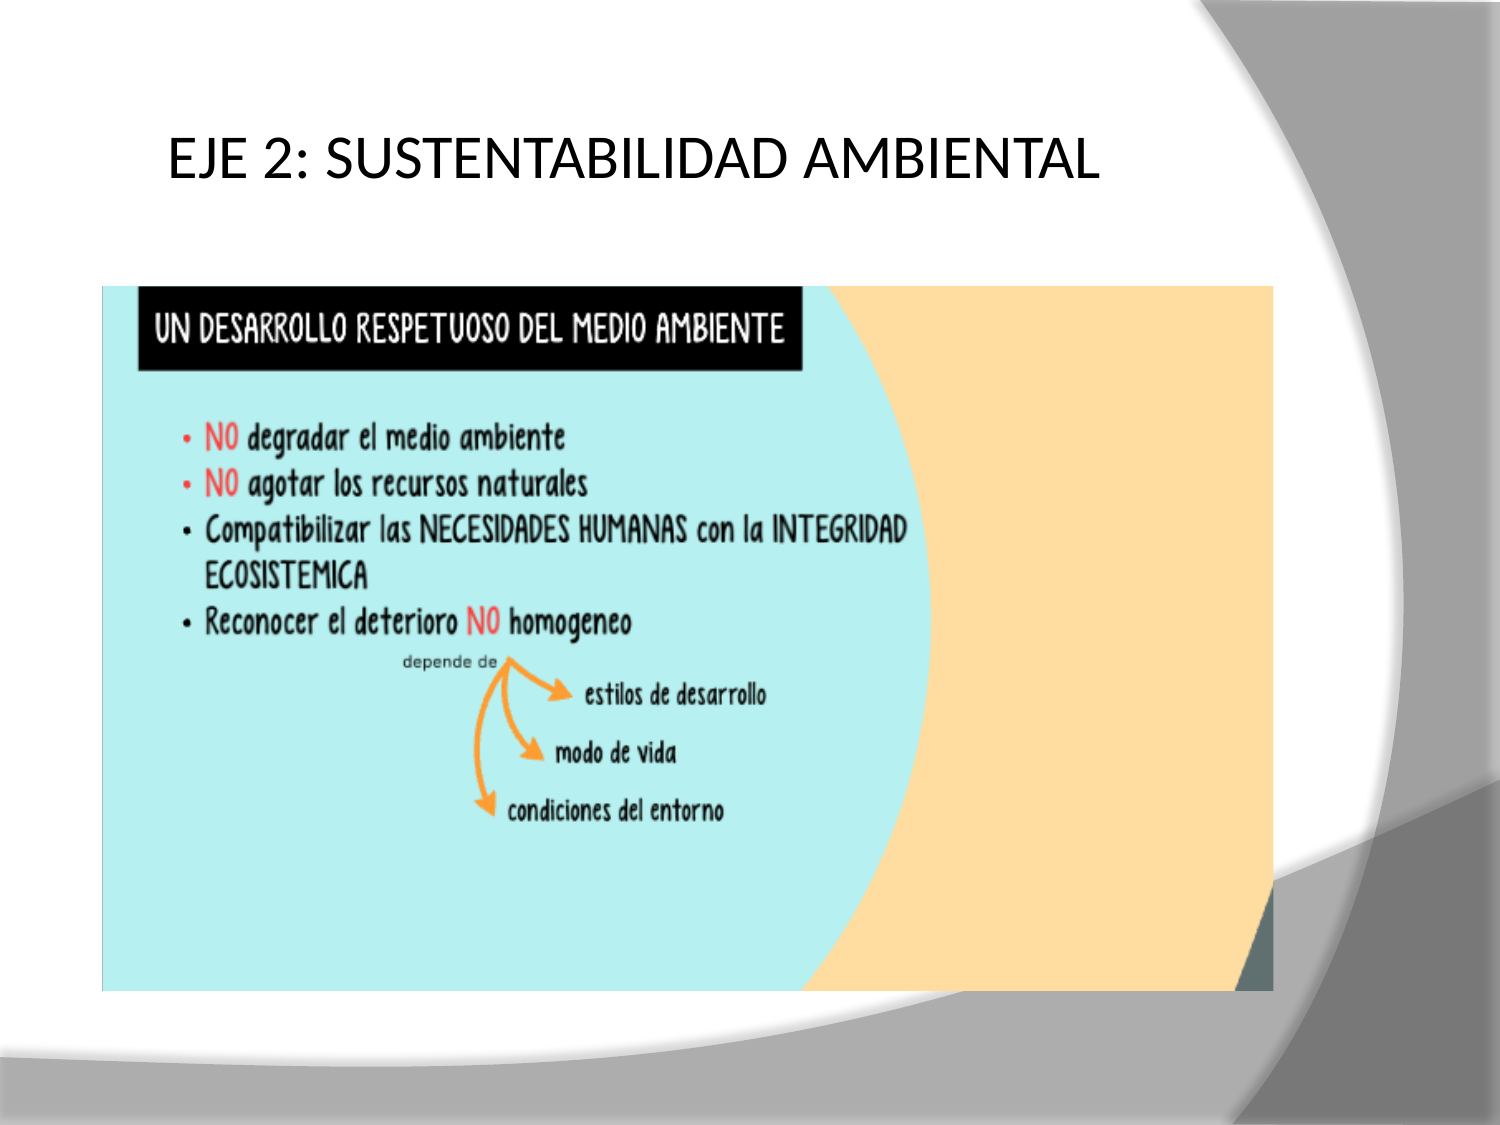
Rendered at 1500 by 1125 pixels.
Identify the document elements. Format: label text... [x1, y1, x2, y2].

picture [101, 286, 1274, 1030]
text_box EJE 2: SUSTENTABILIDAD AMBIENTAL [152, 101, 1368, 207]
